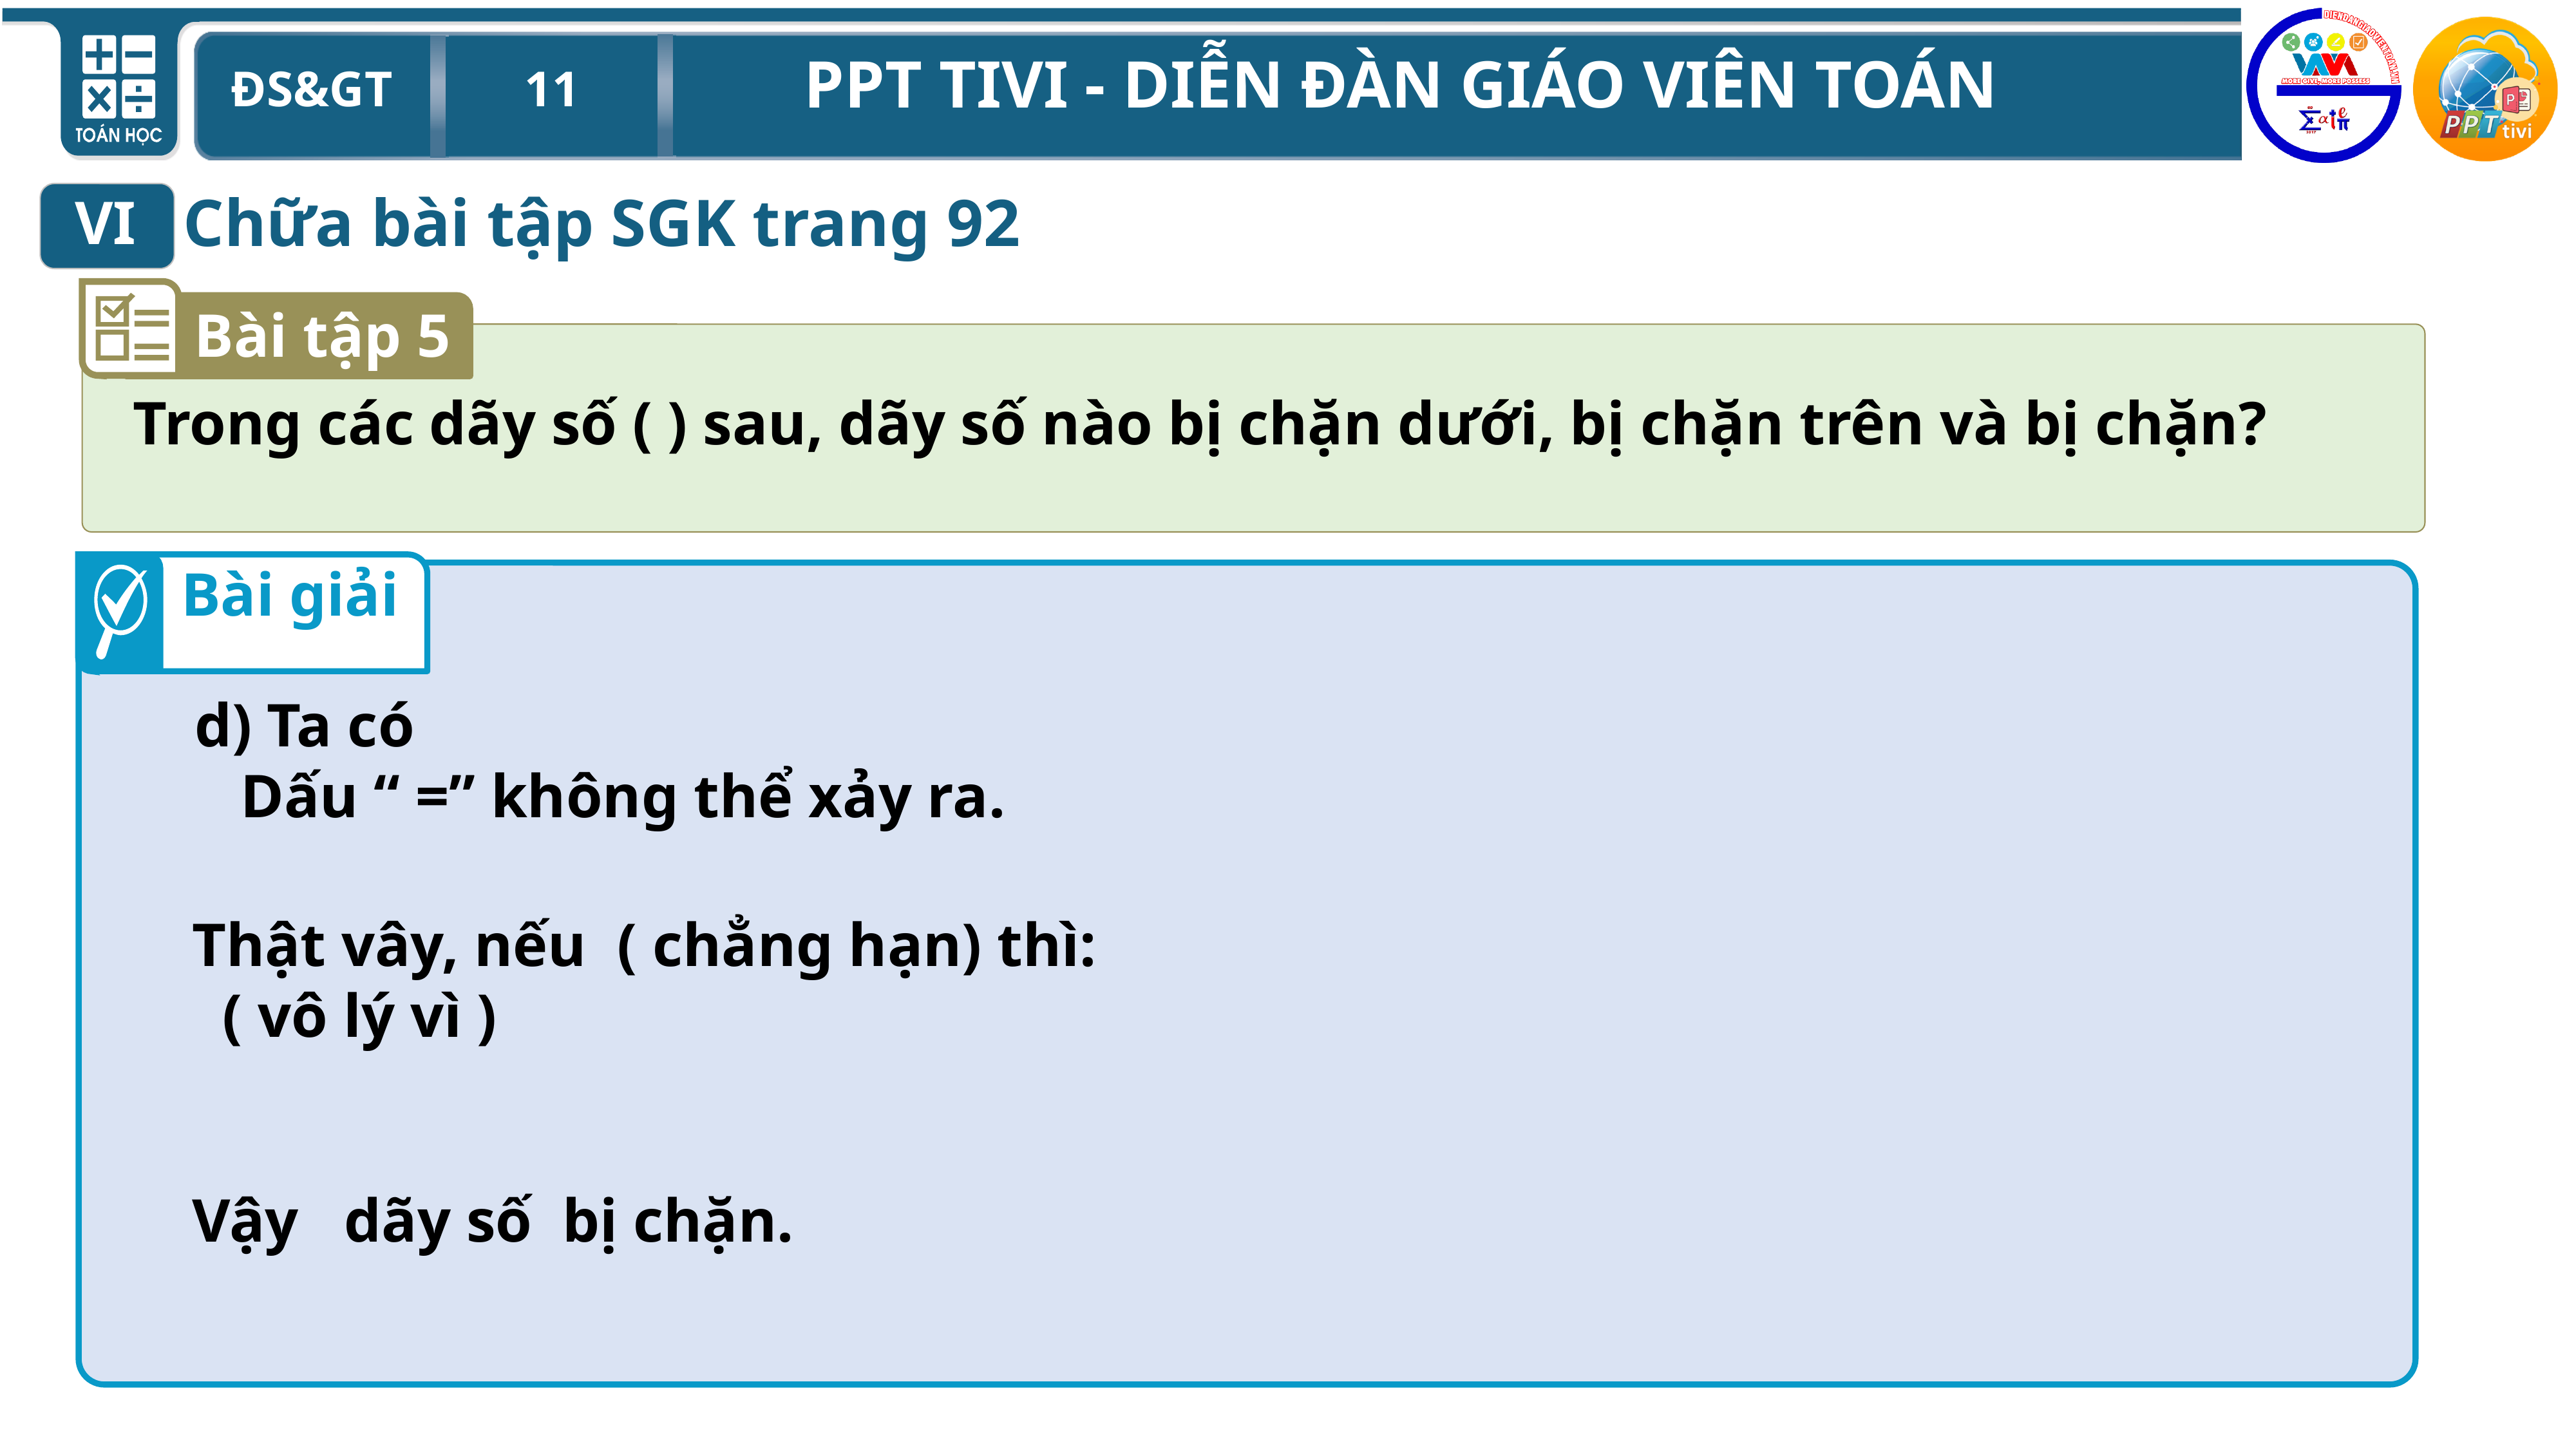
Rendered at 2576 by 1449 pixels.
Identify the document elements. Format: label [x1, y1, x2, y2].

text_box [82, 281, 2425, 532]
picture [2246, 8, 2401, 163]
picture [2, 22, 2242, 160]
text_box [78, 552, 2416, 1385]
text_box [40, 177, 1124, 269]
picture [2412, 16, 2558, 162]
